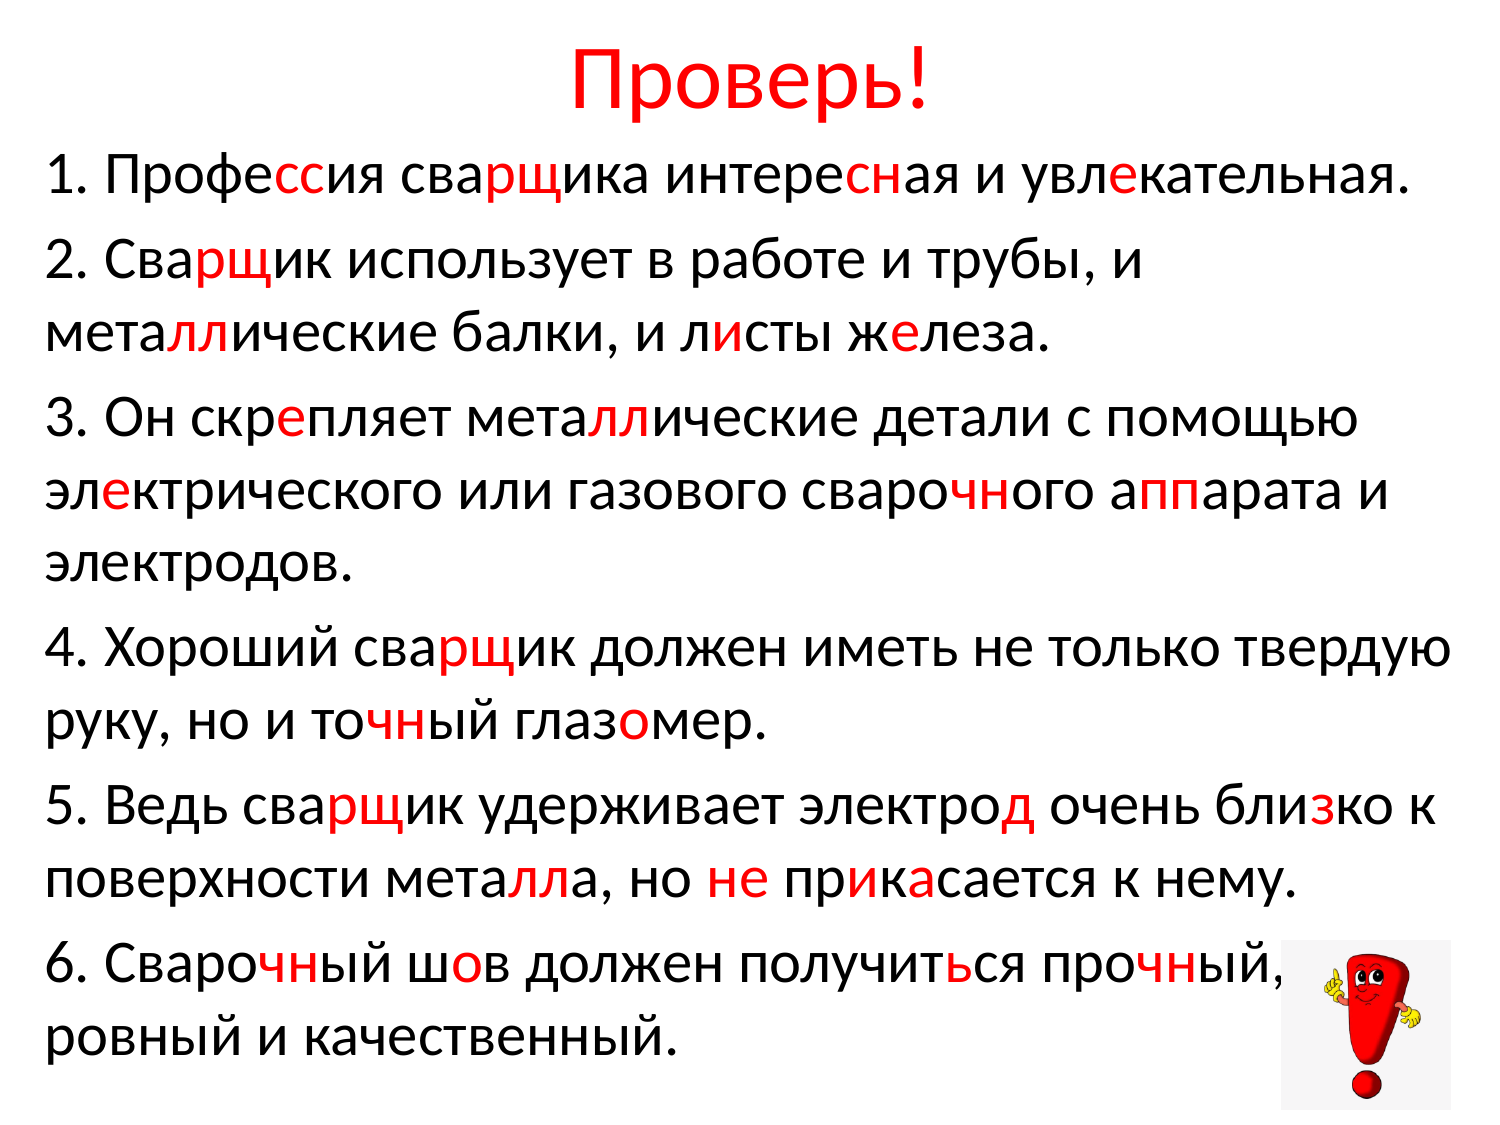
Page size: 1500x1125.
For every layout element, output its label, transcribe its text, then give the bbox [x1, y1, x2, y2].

title Проверь! [76, 0, 1427, 125]
list 1. Профессия сварщика интересная и увлекательная. 2. Сварщик использует в работе и трубы, и металлические балки, и листы железа. 3. Он скрепляет металлические детали с помощью электрического или газового сварочного аппарата и электродов. 4. Хороший сварщик должен иметь не только твердую руку, но и точный глазомер. 5. Ведь сварщик удерживает электрод очень близко к поверхности металла, но не прикасается к нему. 6. Сварочный шов должен получиться прочный, ровный и качественный. [29, 125, 1471, 1094]
picture [1281, 940, 1451, 1110]
